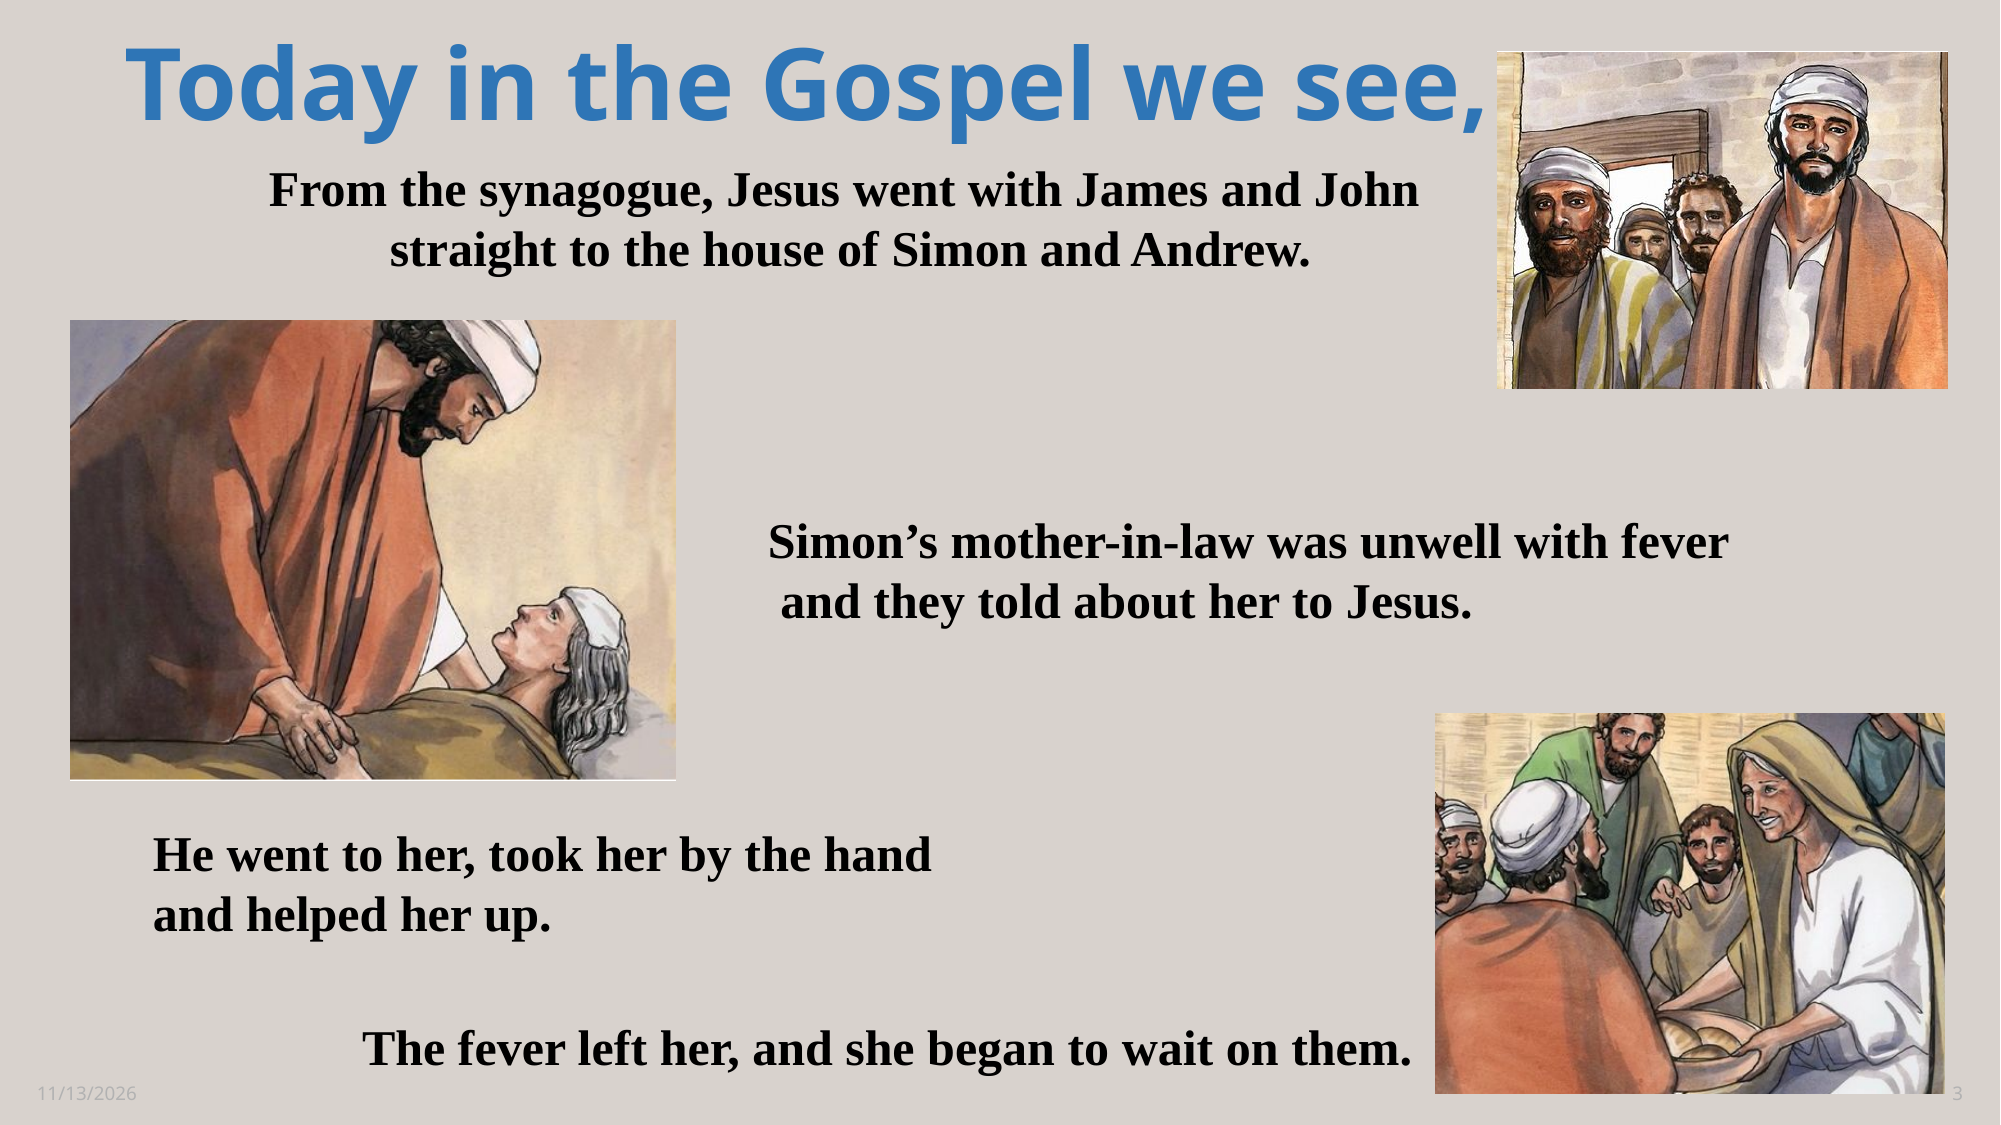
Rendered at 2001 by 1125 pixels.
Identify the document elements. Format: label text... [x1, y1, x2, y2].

text_box The fever left her, and she began to wait on them. [347, 1008, 1435, 1084]
list Today in the Gospel we see, [109, 26, 1963, 246]
picture [1497, 51, 1948, 389]
slide_number 3 [1528, 1064, 1979, 1124]
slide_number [21, 1064, 472, 1124]
picture [70, 320, 676, 781]
picture [1435, 713, 1945, 1094]
text_box He went to her, took her by the hand and helped her up. [138, 814, 1139, 949]
text_box Simon’s mother-in-law was unwell with fever and they told about her to Jesus. [753, 501, 1754, 636]
text_box From the synagogue, Jesus went with James and John straight to the house of Simon and Andrew. [0, 149, 1497, 284]
